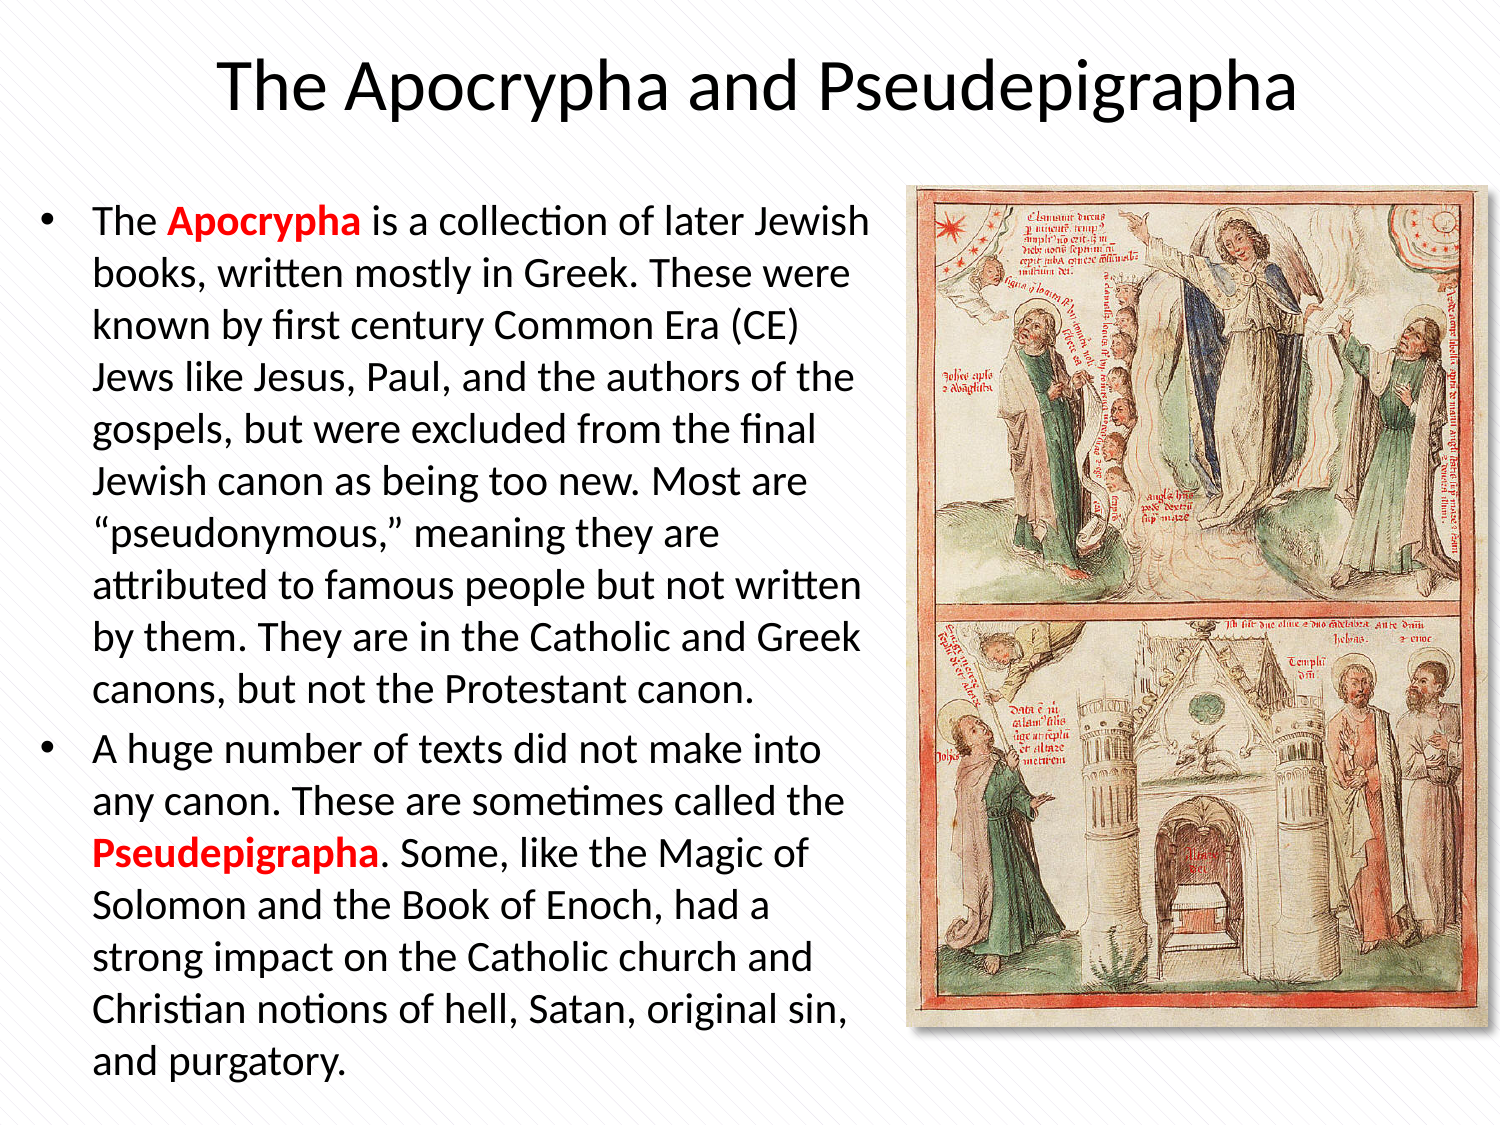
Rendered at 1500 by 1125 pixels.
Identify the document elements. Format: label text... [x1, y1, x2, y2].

picture [906, 185, 1488, 1027]
list The Apocrypha is a collection of later Jewish books, written mostly in Greek. These were known by first century Common Era (CE) Jews like Jesus, Paul, and the authors of the gospels, but were excluded from the final Jewish canon as being too new. Most are “pseudonymous,” meaning they are attributed to famous people but not written by them. They are in the Catholic and Greek canons, but not the Protestant canon. A huge number of texts did not make into any canon. These are sometimes called the Pseudepigrapha. Some, like the Magic of Solomon and the Book of Enoch, had a strong impact on the Catholic church and Christian notions of hell, Satan, original sin, and purgatory. [24, 184, 900, 1108]
title The Apocrypha and Pseudepigrapha [83, 0, 1434, 162]
